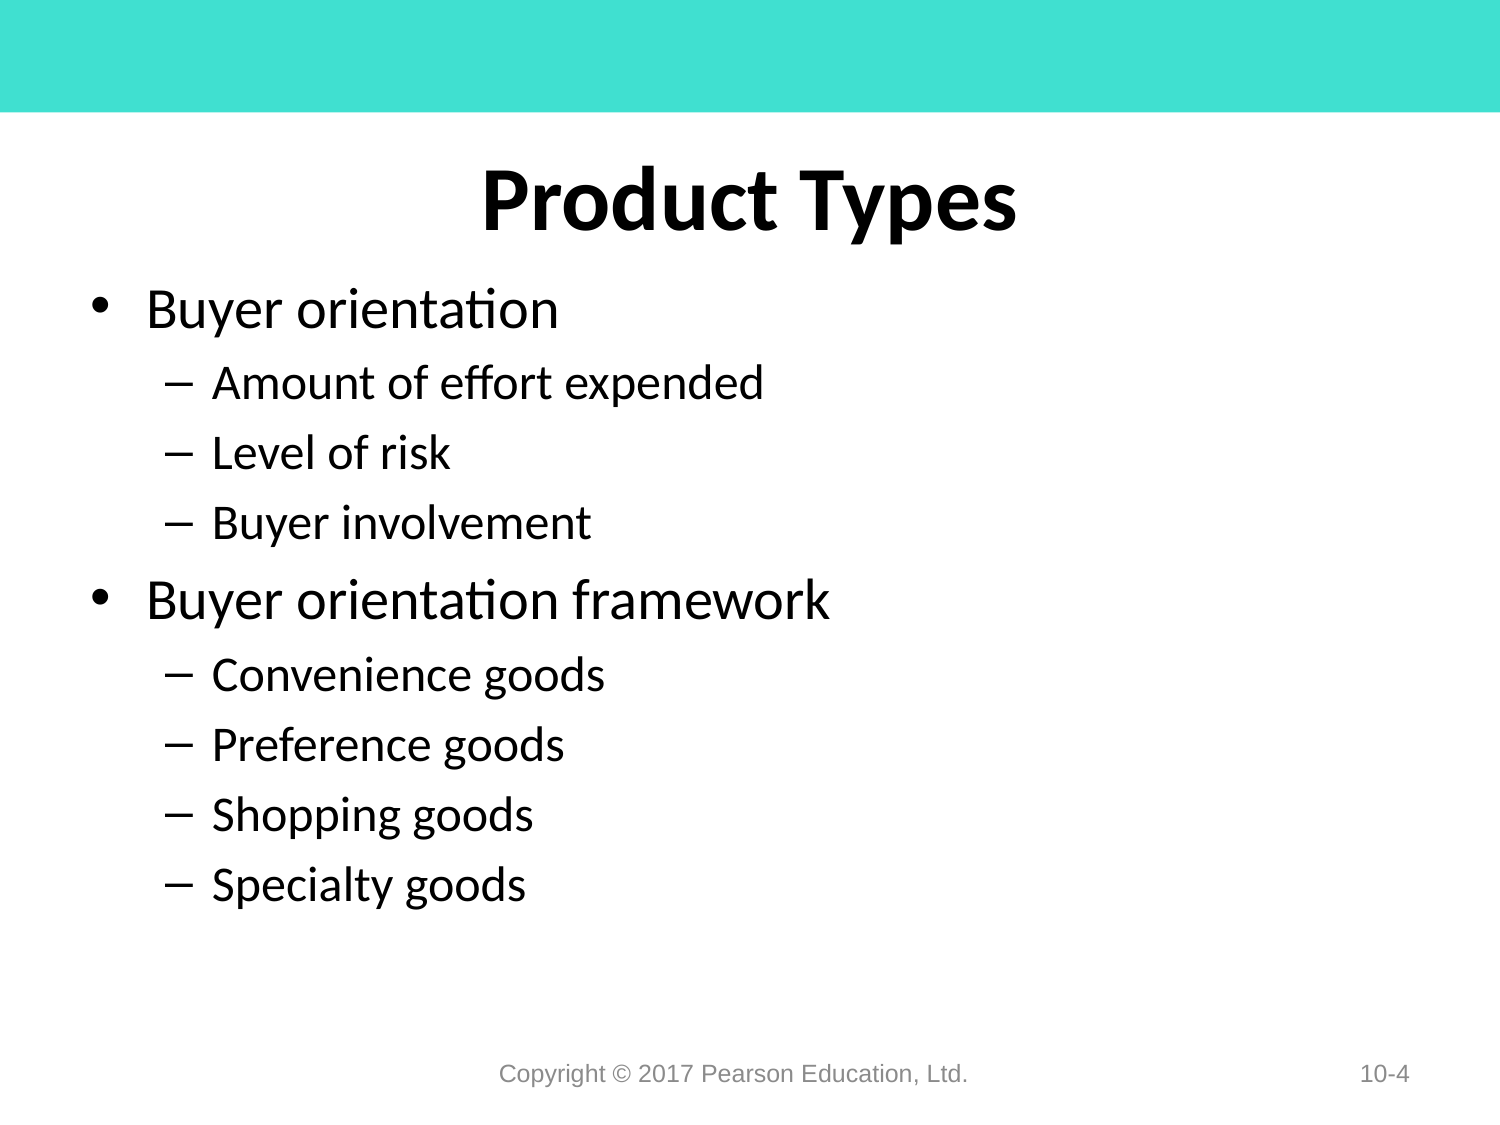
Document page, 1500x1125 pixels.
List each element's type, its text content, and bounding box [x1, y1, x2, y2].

title Product Types [75, 99, 1425, 262]
list Buyer orientation Amount of effort expended Level of risk Buyer involvement Buyer orientation framework Convenience goods Preference goods Shopping goods Specialty goods [75, 262, 1442, 1005]
footer Copyright © 2017 Pearson Education, Ltd. [481, 1042, 988, 1103]
slide_number 10-4 [1074, 1042, 1425, 1103]
